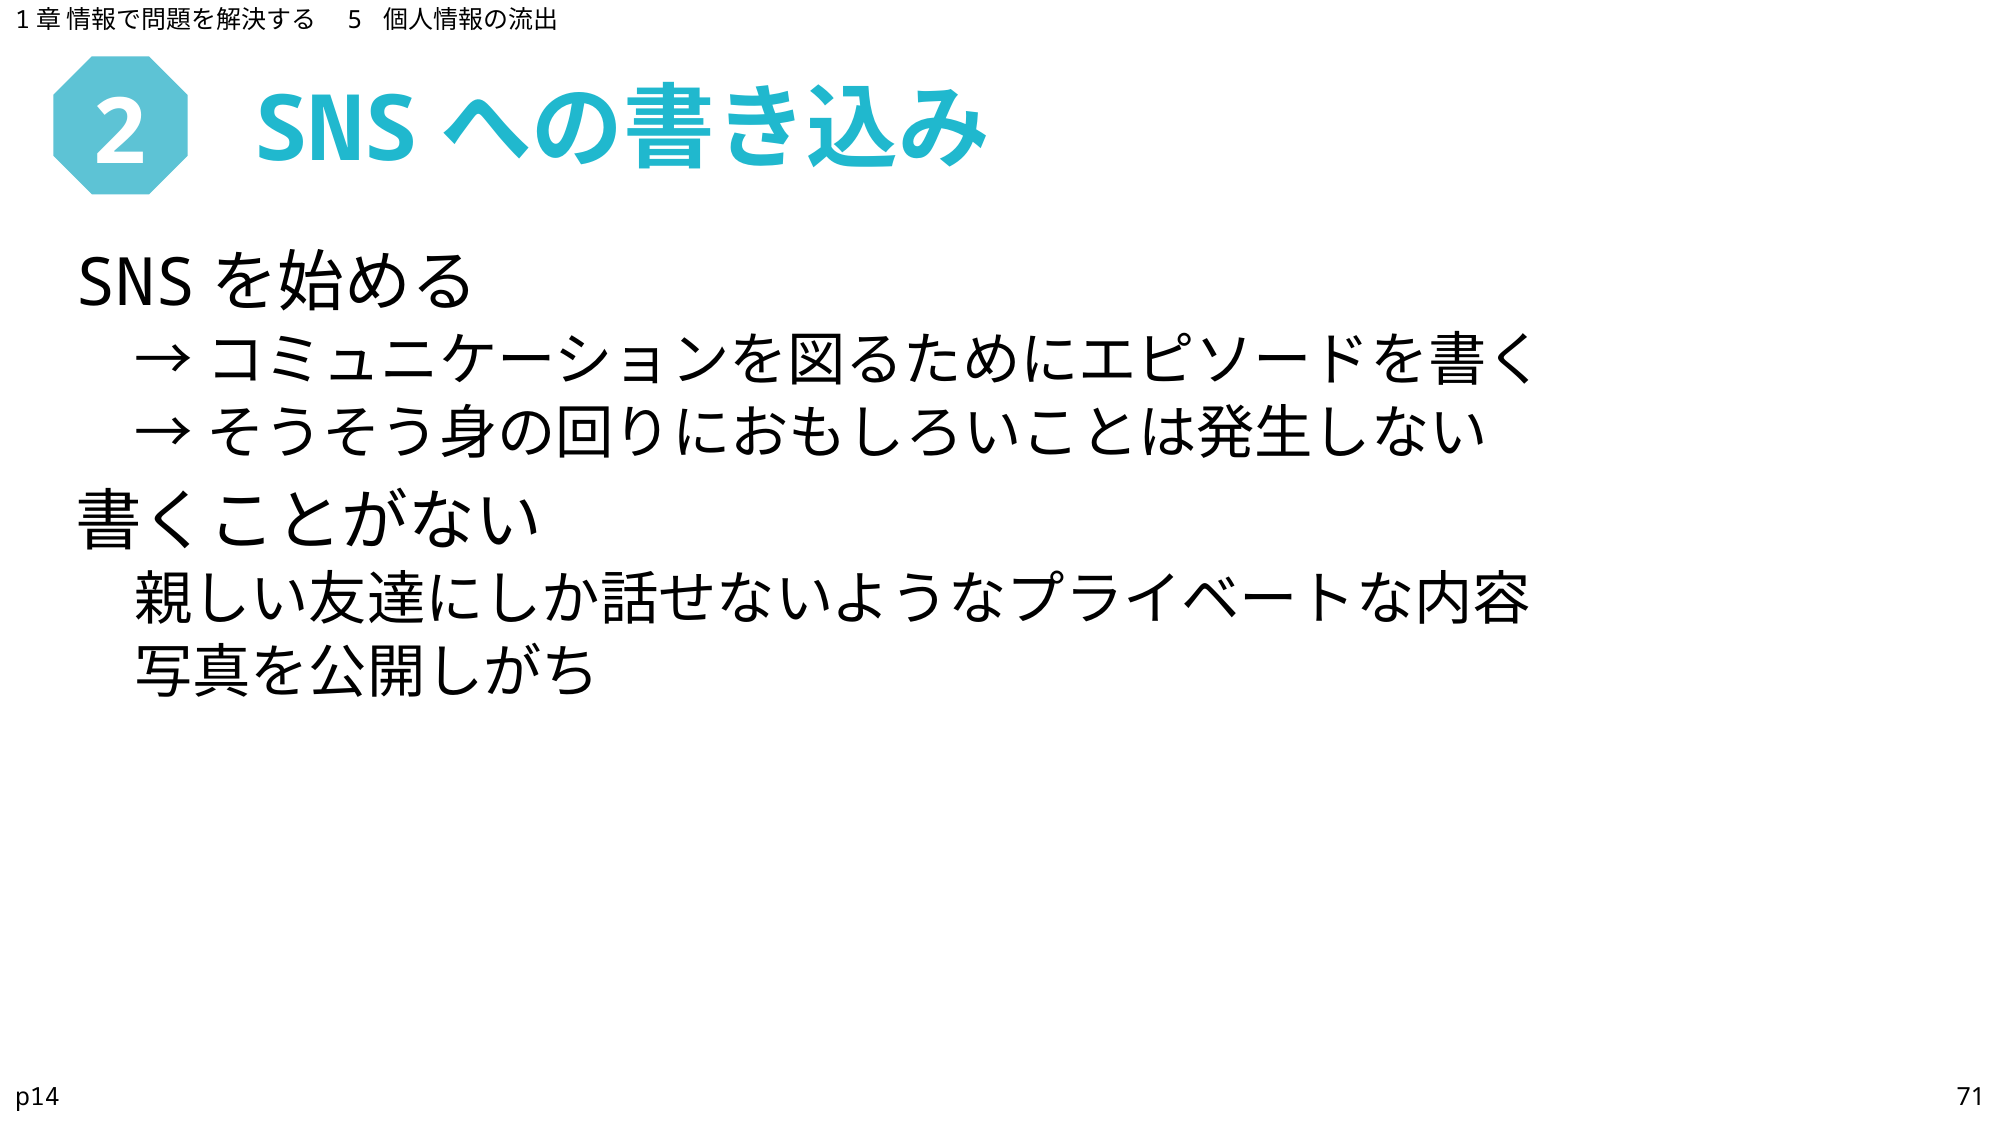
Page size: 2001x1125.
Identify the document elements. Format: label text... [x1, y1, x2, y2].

list SNSを始める →コミュニケーションを図るためにエピソードを書く →そうそう身の回りにおもしろいことは発生しない 書くことがない 親しい友達にしか話せないようなプライベートな内容 写真を公開しがち [60, 239, 1968, 1043]
list p14 [0, 1072, 661, 1123]
slide_number 71 [1550, 1072, 2000, 1123]
list SNSへの書き込み [238, 59, 1985, 202]
list 1章 情報で問題を解決する 5 個人情報の流出 [0, 0, 1438, 42]
title 2 [30, 65, 212, 202]
